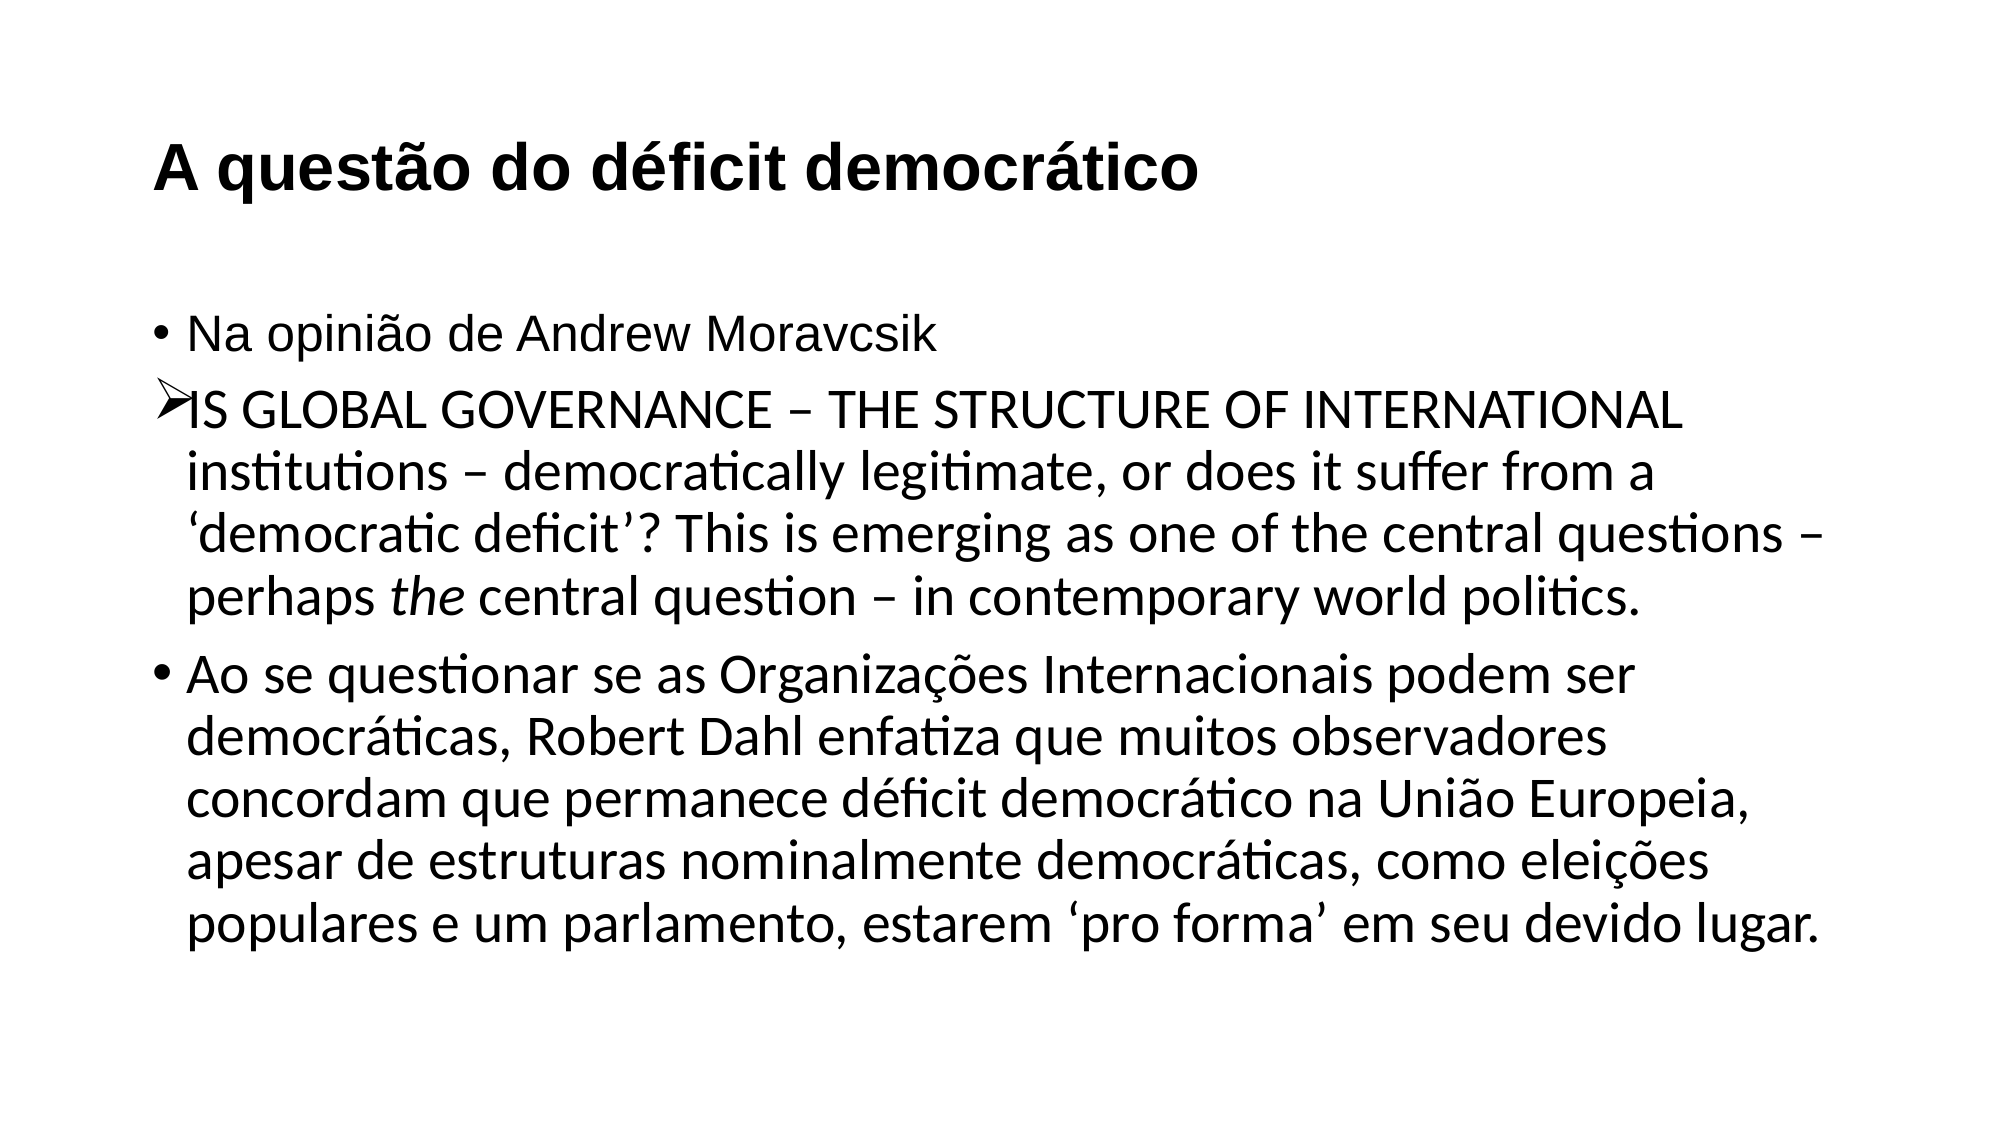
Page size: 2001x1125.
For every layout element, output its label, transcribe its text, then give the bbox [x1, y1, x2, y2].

title A questão do déficit democrático [137, 59, 1863, 278]
list Na opinião de Andrew Moravcsik IS GLOBAL GOVERNANCE – THE STRUCTURE OF INTERNATIONAL institutions – democratically legitimate, or does it suffer from a ‘democratic deficit’? This is emerging as one of the central questions – perhaps the central question – in contemporary world politics. Ao se questionar se as Organizações Internacionais podem ser democráticas, Robert Dahl enfatiza que muitos observadores concordam que permanece déficit democrático na União Europeia, apesar de estruturas nominalmente democráticas, como eleições populares e um parlamento, estarem ‘pro forma’ em seu devido lugar. [137, 299, 1863, 1014]
